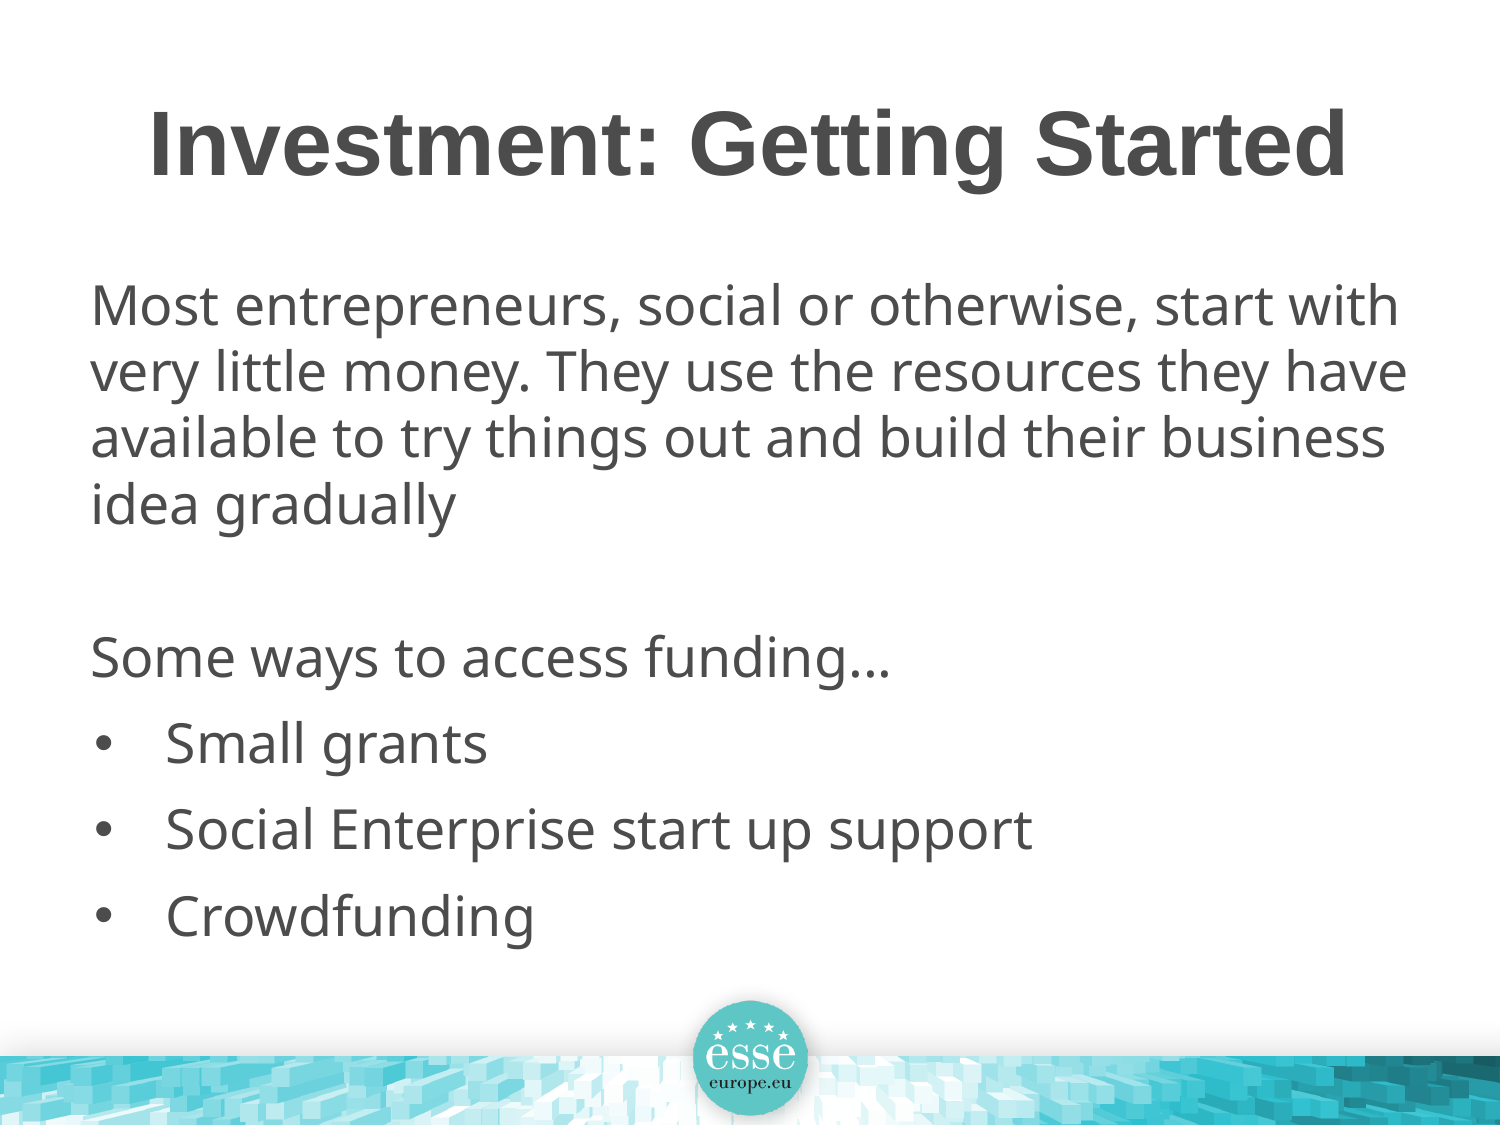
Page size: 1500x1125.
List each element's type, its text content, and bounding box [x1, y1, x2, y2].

list Most entrepreneurs, social or otherwise, start with very little money. They use the resources they have available to try things out and build their business idea gradually Some ways to access funding... Small grants Social Enterprise start up support Crowdfunding [75, 262, 1425, 961]
picture [0, 1056, 1500, 1125]
title Investment: Getting Started [75, 45, 1425, 233]
